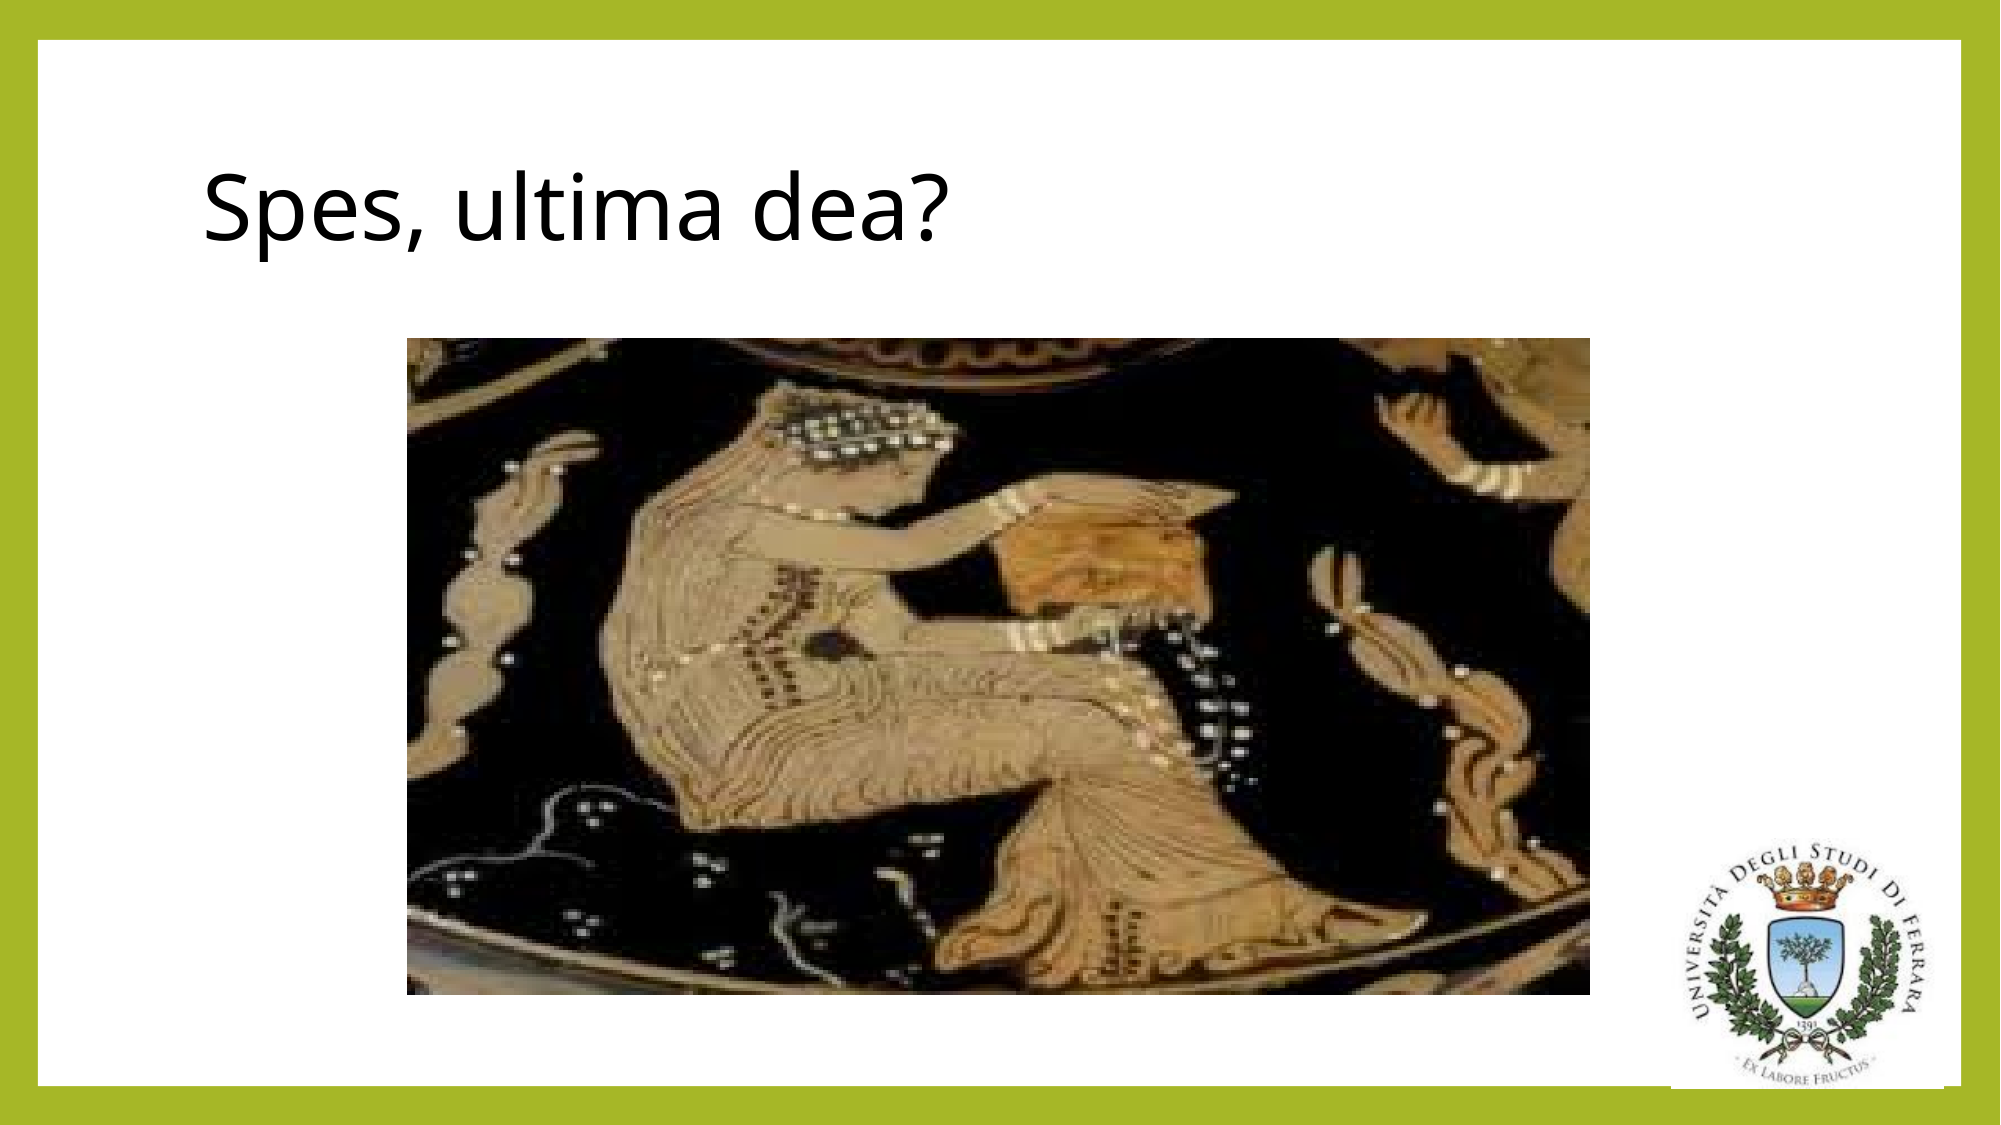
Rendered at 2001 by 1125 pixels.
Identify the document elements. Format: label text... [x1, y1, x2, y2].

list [406, 338, 1591, 995]
picture [1671, 837, 1944, 1089]
title Spes, ultima dea? [187, 99, 1808, 323]
